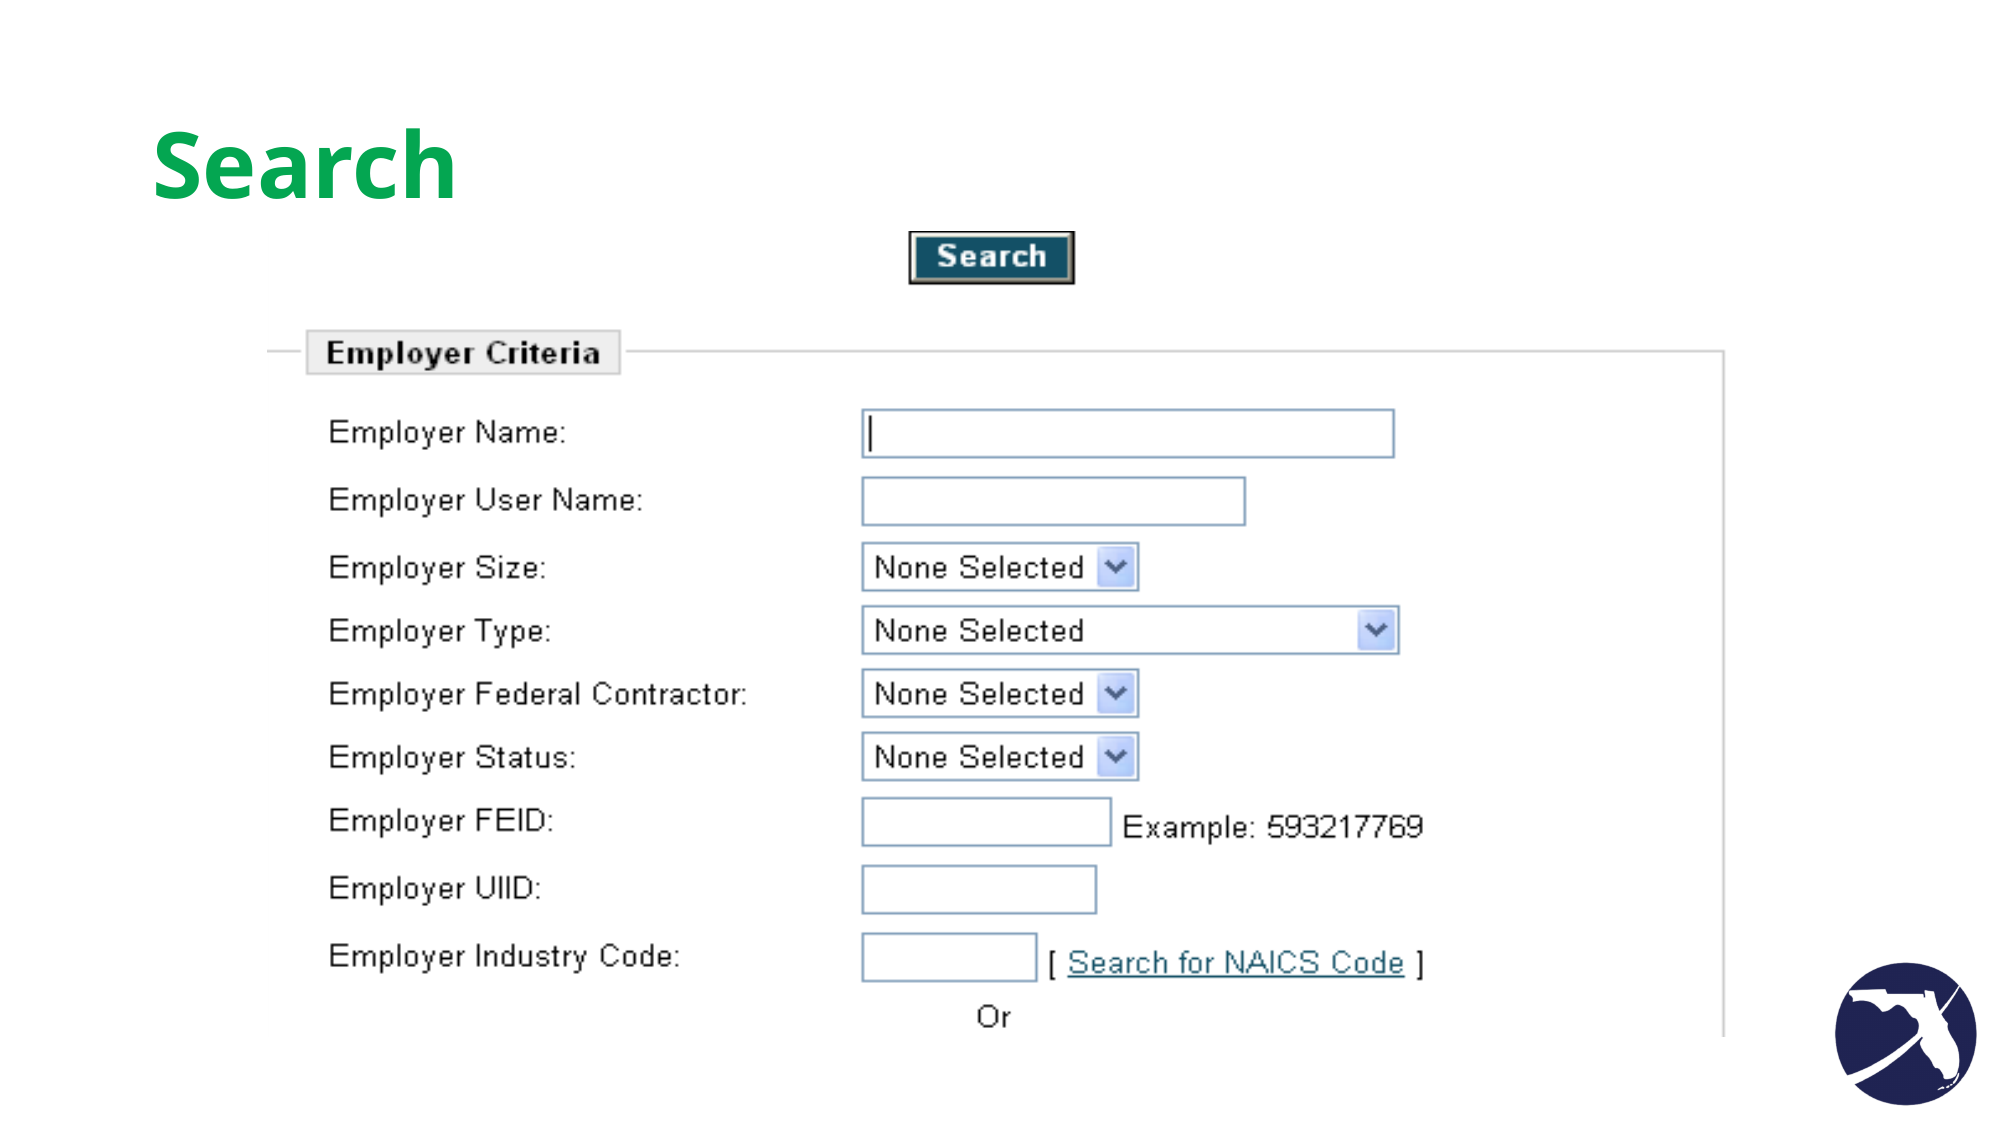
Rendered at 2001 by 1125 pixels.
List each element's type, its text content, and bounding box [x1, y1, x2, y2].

picture [1834, 961, 1979, 1109]
picture [267, 231, 1733, 1037]
title Search [137, 59, 1863, 278]
